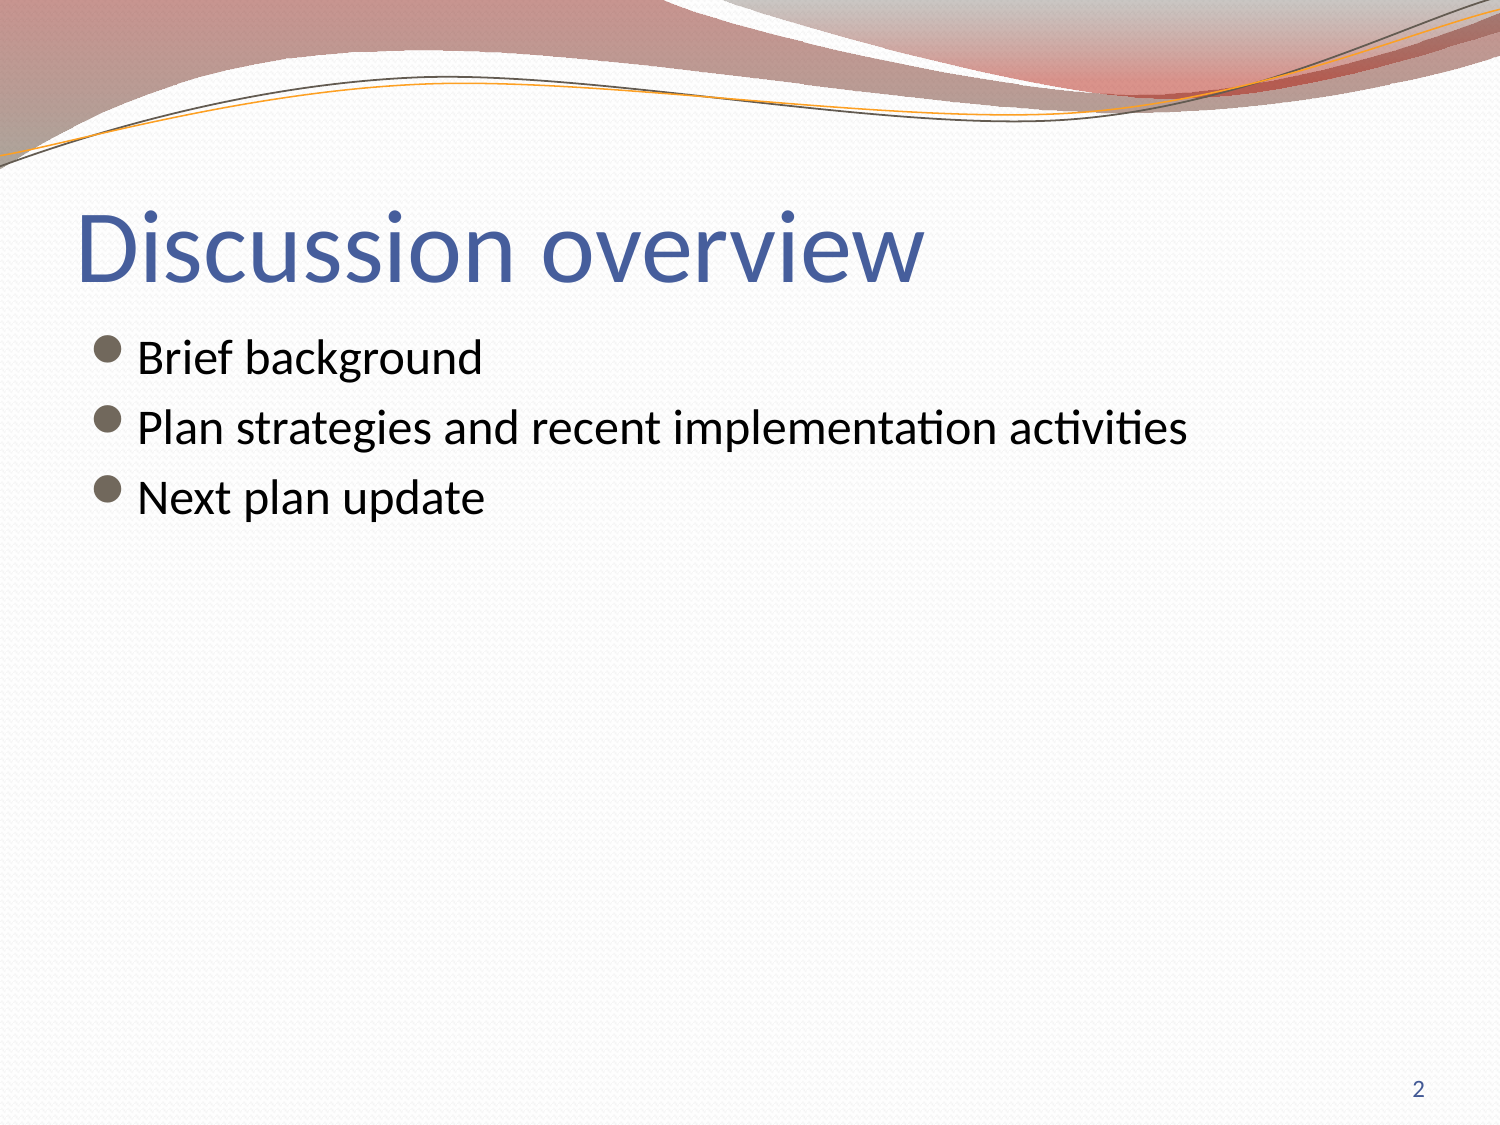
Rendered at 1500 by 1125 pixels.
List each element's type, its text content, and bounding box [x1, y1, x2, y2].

slide_number 2 [1299, 1042, 1425, 1103]
list Brief background Plan strategies and recent implementation activities Next plan update [75, 317, 1425, 1038]
title Discussion overview [75, 115, 1425, 303]
